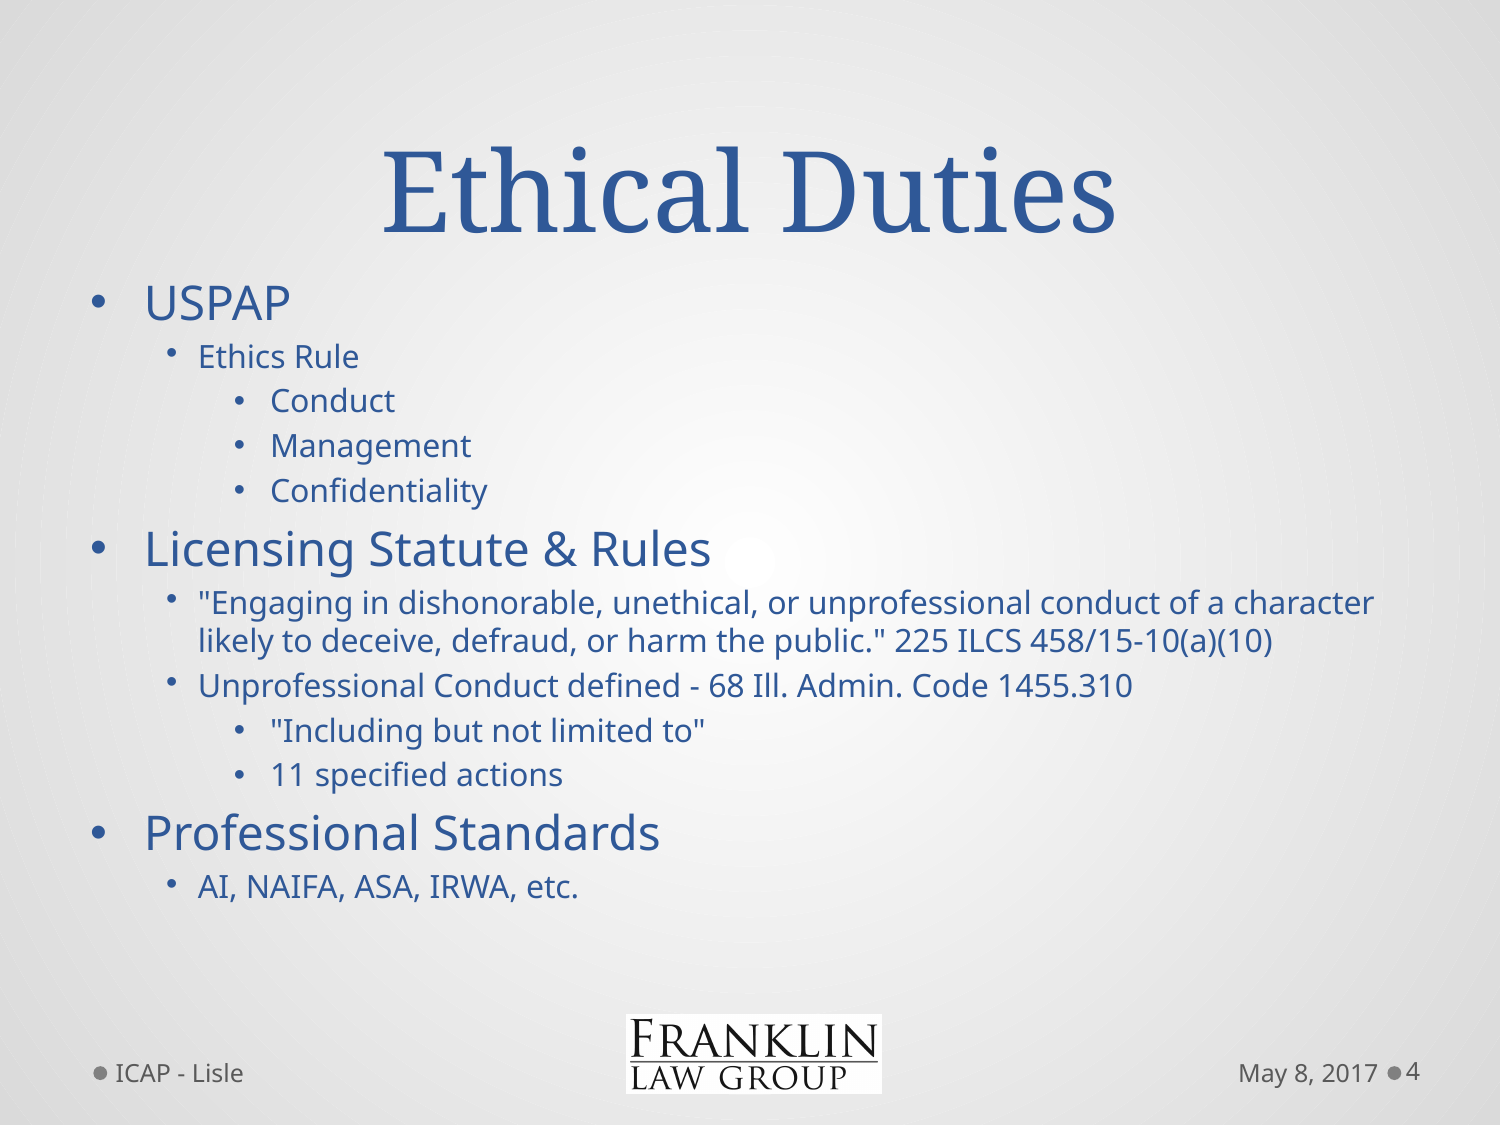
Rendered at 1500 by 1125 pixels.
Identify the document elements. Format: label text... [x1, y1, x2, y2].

title Ethical Duties [75, 0, 1425, 263]
text_box May 8, 2017 [1043, 1050, 1386, 1095]
slide_number 4 [1401, 1052, 1427, 1093]
list USPAP Ethics Rule Conduct Management Confidentiality Licensing Statute & Rules "Engaging in dishonorable, unethical, or unprofessional conduct of a character likely to deceive, defraud, or harm the public." 225 ILCS 458/15-10(a)(10) Unprofessional Conduct defined - 68 Ill. Admin. Code 1455.310 "Including but not limited to" 11 specified actions Professional Standards AI, NAIFA, ASA, IRWA, etc. [75, 264, 1425, 1007]
picture [626, 1014, 882, 1095]
text_box ICAP - Lisle [108, 1050, 576, 1095]
